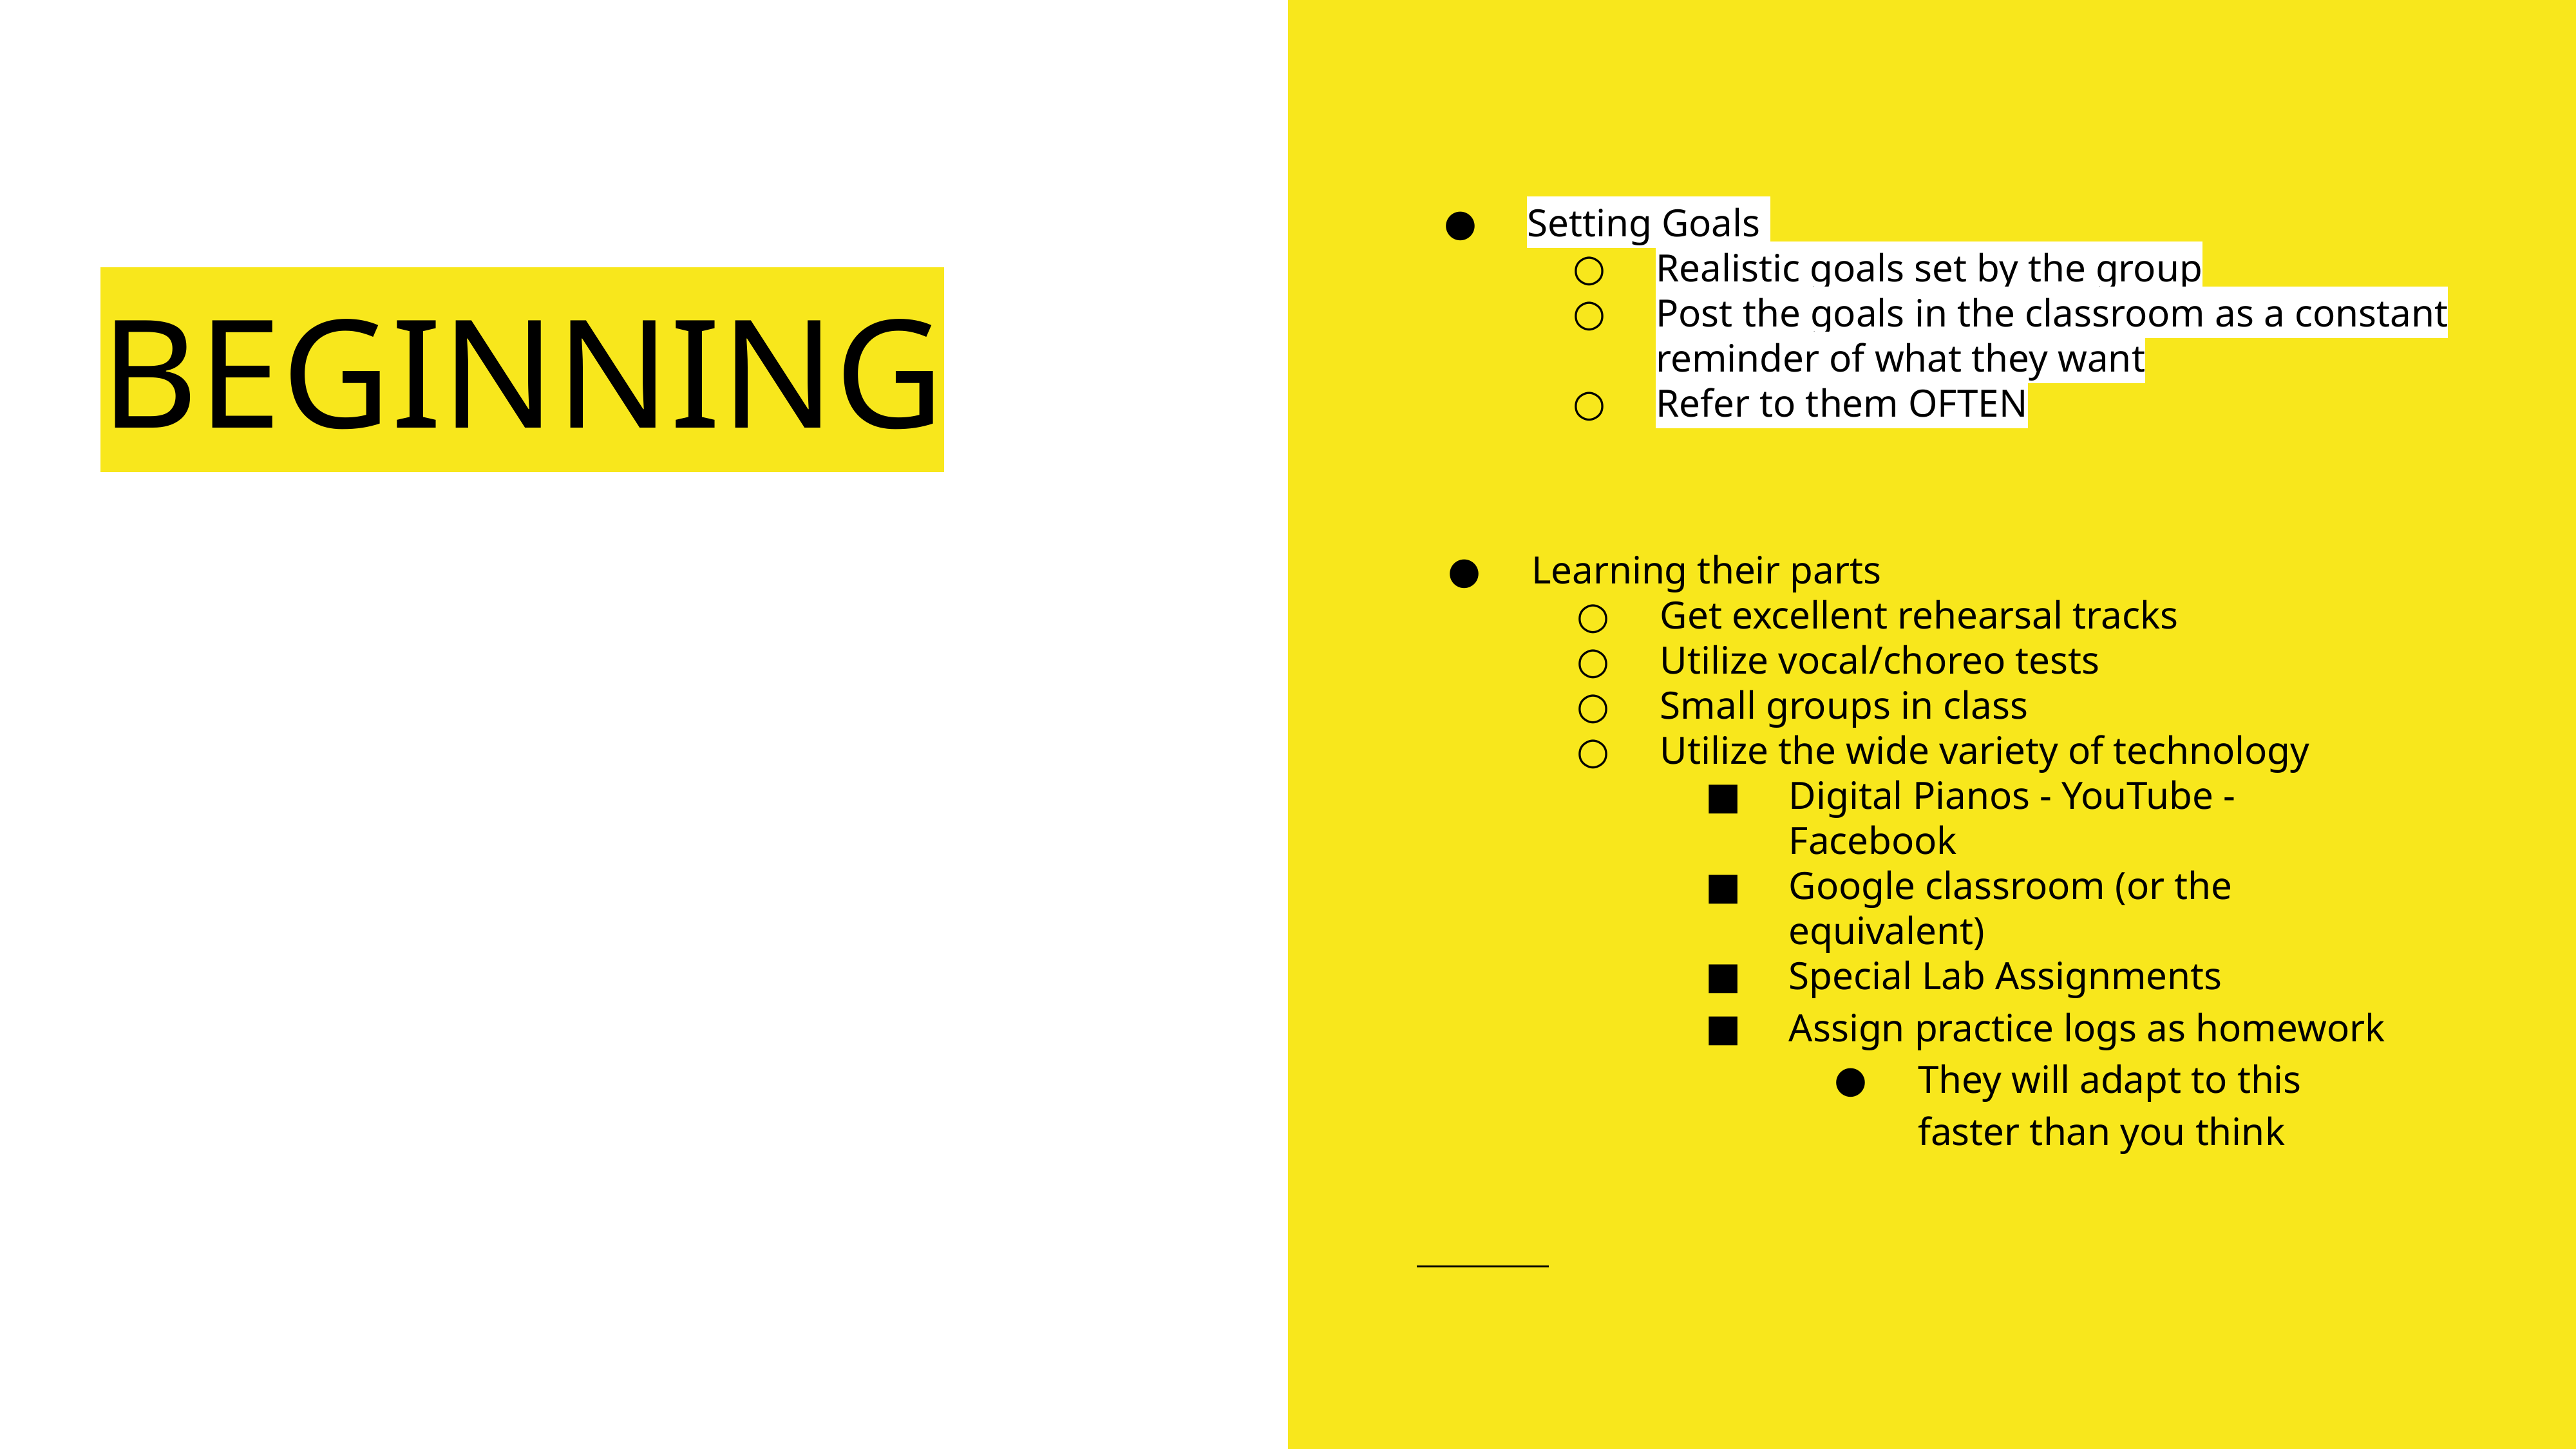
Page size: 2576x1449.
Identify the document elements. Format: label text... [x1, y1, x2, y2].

list Setting Goals Realistic goals set by the group Post the goals in the classroom as a constant reminder of what they want Refer to them OFTEN [1393, 0, 2474, 502]
title BEGINNING [75, 191, 1215, 484]
text_box Learning their parts Get excellent rehearsal tracks Utilize vocal/choreo tests Small groups in class Utilize the wide variety of technology Digital Pianos - YouTube - Facebook Google classroom (or the equivalent) Special Lab Assignments Assign practice logs as homework They will adapt to this faster than you think [1393, 536, 2402, 1228]
